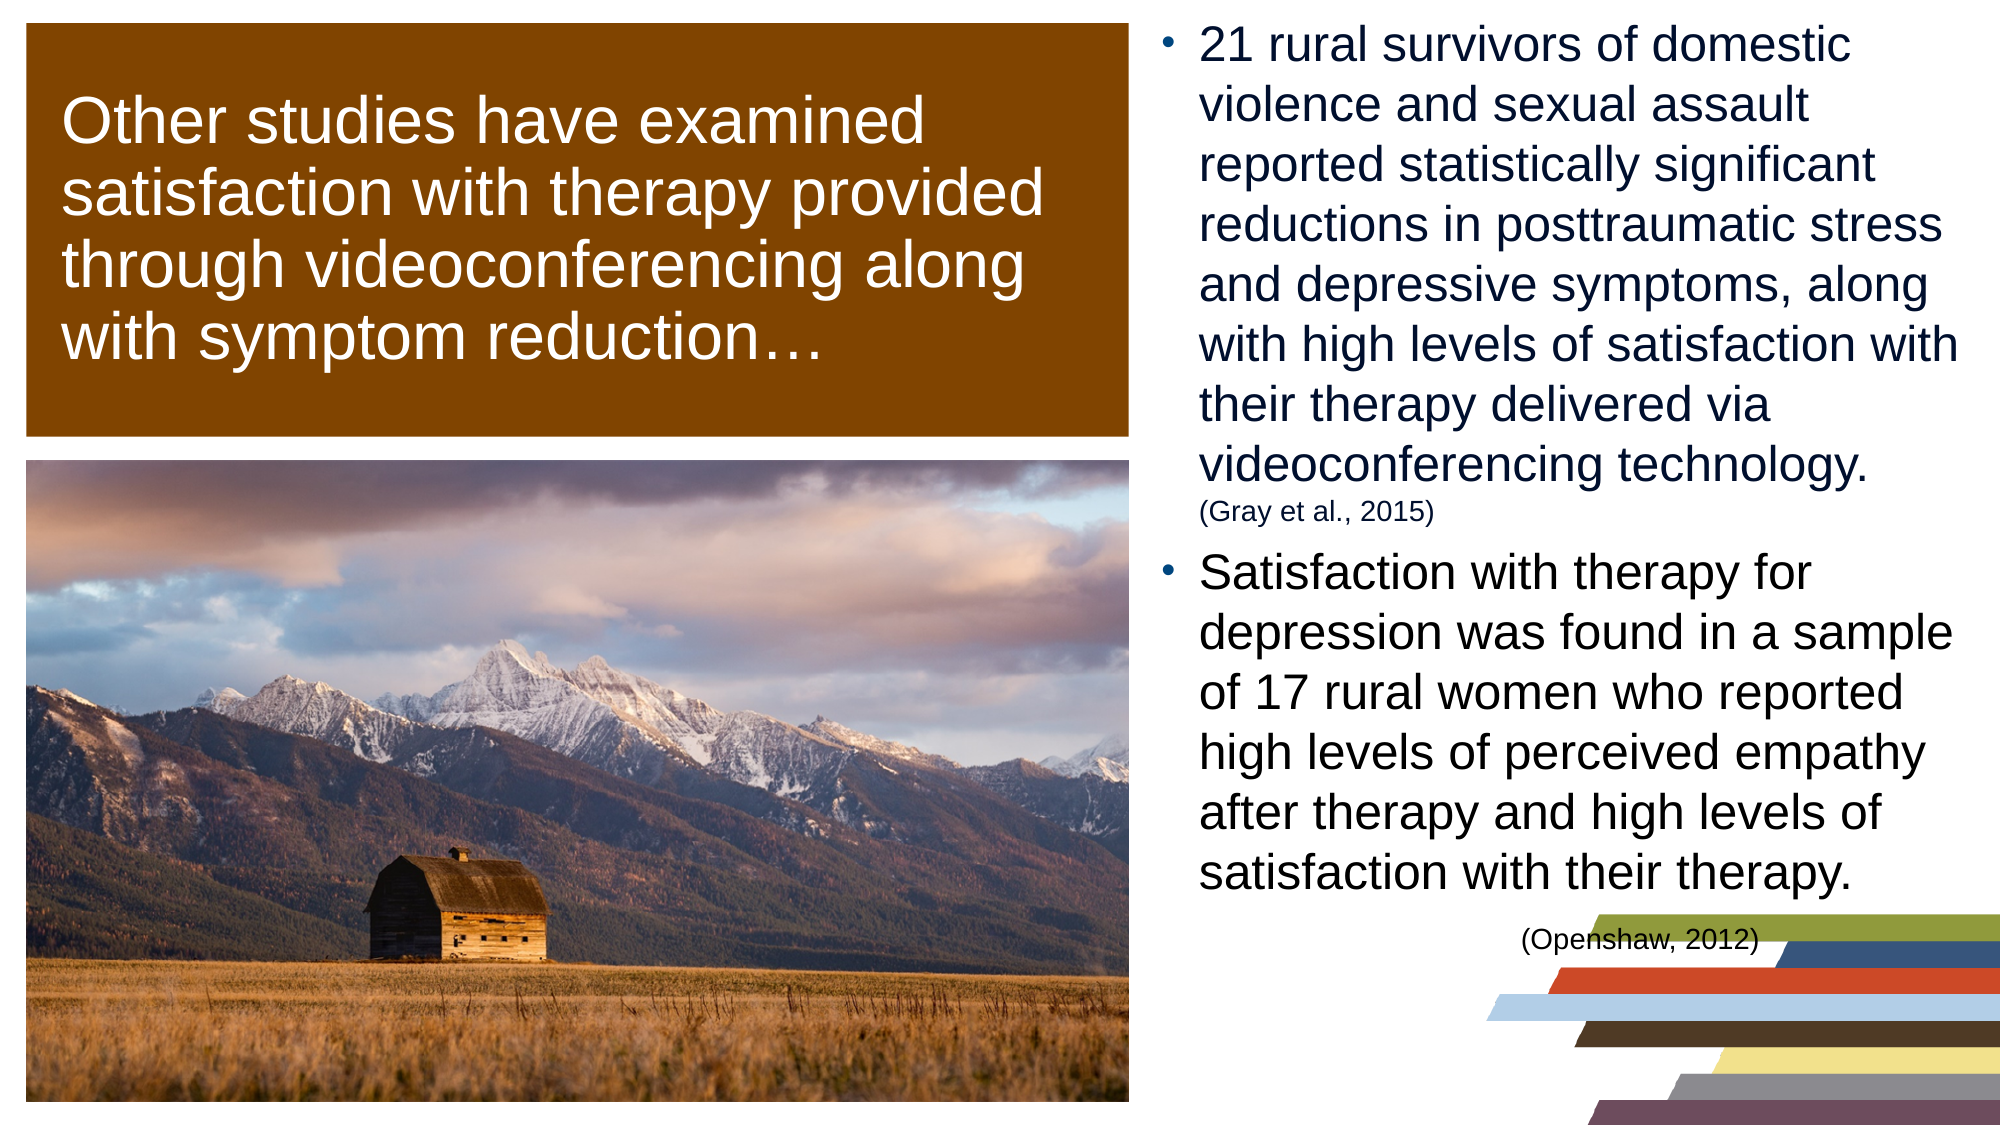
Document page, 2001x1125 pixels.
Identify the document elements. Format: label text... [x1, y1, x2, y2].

list 21 rural survivors of domestic violence and sexual assault reported statistically significant reductions in posttraumatic stress and depressive symptoms, along with high levels of satisfaction with their therapy delivered via videoconferencing technology. (Gray et al., 2015) Satisfaction with therapy for depression was found in a sample of 17 rural women who reported high levels of perceived empathy after therapy and high levels of satisfaction with their therapy. (Openshaw, 2012) [1146, 4, 2000, 970]
picture [1460, 970, 2000, 1125]
title Other studies have examined satisfaction with therapy provided through videoconferencing along with symptom reduction… [26, 23, 1129, 437]
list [26, 460, 1129, 1102]
